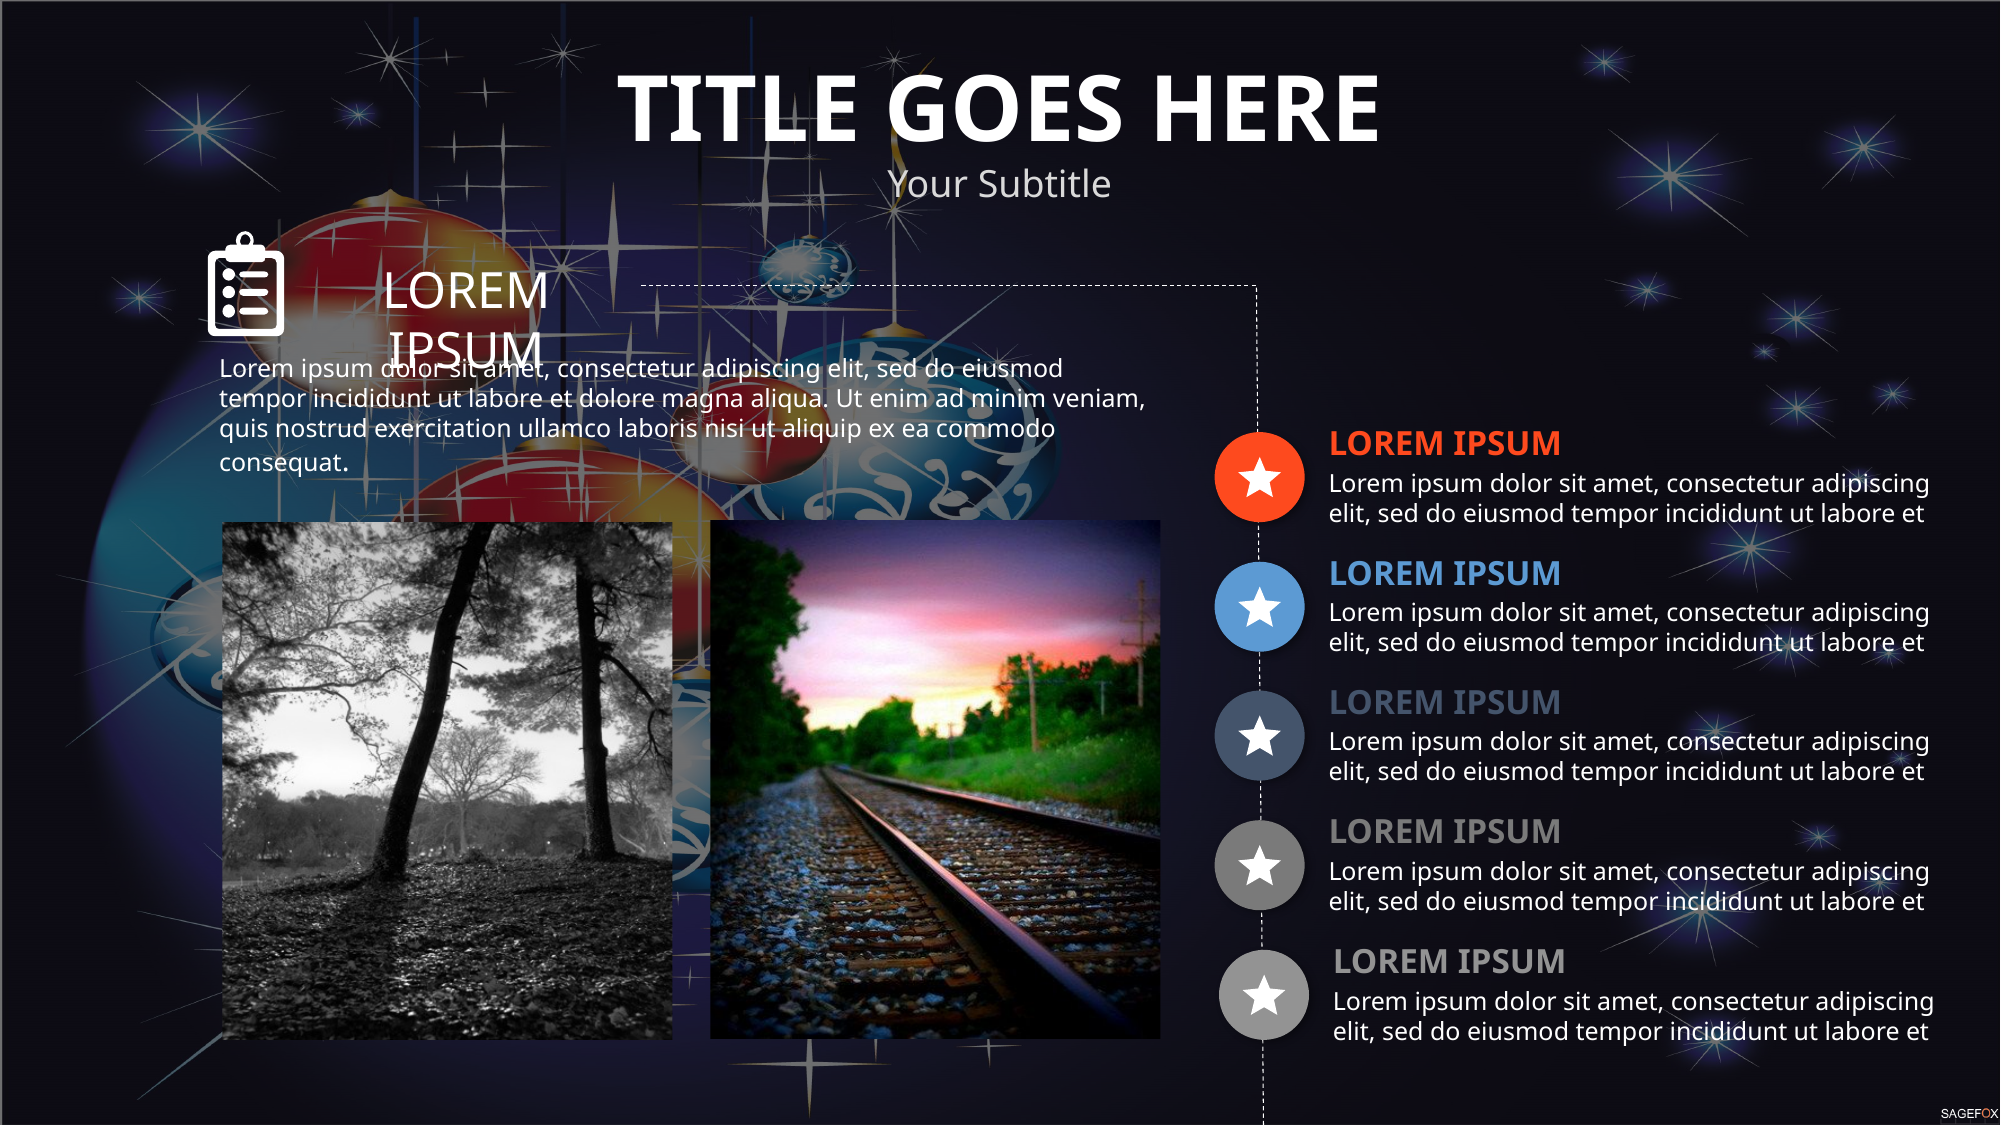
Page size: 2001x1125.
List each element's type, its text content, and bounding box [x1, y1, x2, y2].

text_box LOREM IPSUM Lorem ipsum dolor sit amet, consectetur adipiscing elit, sed do eiusmod tempor incididunt ut labore et [1322, 935, 1958, 1050]
text_box Lorem ipsum dolor sit amet, consectetur adipiscing elit, sed do eiusmod tempor incididunt ut labore et dolore magna aliqua. Ut enim ad minim veniam, quis nostrud exercitation ullamco laboris nisi ut aliquip ex ea commodo consequat. [204, 344, 1168, 485]
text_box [207, 231, 285, 337]
text_box LOREM IPSUM Lorem ipsum dolor sit amet, consectetur adipiscing elit, sed do eiusmod tempor incididunt ut labore et [1318, 417, 1953, 533]
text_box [1256, 911, 1264, 949]
text_box LOREM IPSUM Lorem ipsum dolor sit amet, consectetur adipiscing elit, sed do eiusmod tempor incididunt ut labore et [1318, 805, 1953, 921]
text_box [1256, 781, 1264, 820]
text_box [1214, 820, 1305, 911]
text_box LOREM IPSUM Lorem ipsum dolor sit amet, consectetur adipiscing elit, sed do eiusmod tempor incididunt ut labore et [1318, 675, 1953, 791]
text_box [1214, 690, 1305, 781]
picture [0, 0, 2001, 1125]
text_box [1214, 561, 1305, 652]
text_box [221, 521, 673, 1041]
text_box LOREM IPSUM Lorem ipsum dolor sit amet, consectetur adipiscing elit, sed do eiusmod tempor incididunt ut labore et [1318, 546, 1953, 662]
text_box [1218, 949, 1309, 1040]
text_box [709, 520, 1161, 1039]
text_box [1214, 432, 1305, 523]
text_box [1256, 287, 1264, 432]
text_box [1256, 652, 1264, 690]
text_box LOREM IPSUM [292, 250, 642, 344]
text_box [1256, 1040, 1264, 1125]
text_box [1256, 523, 1264, 561]
text_box TITLE GOES HERE Your Subtitle [548, 42, 1452, 212]
